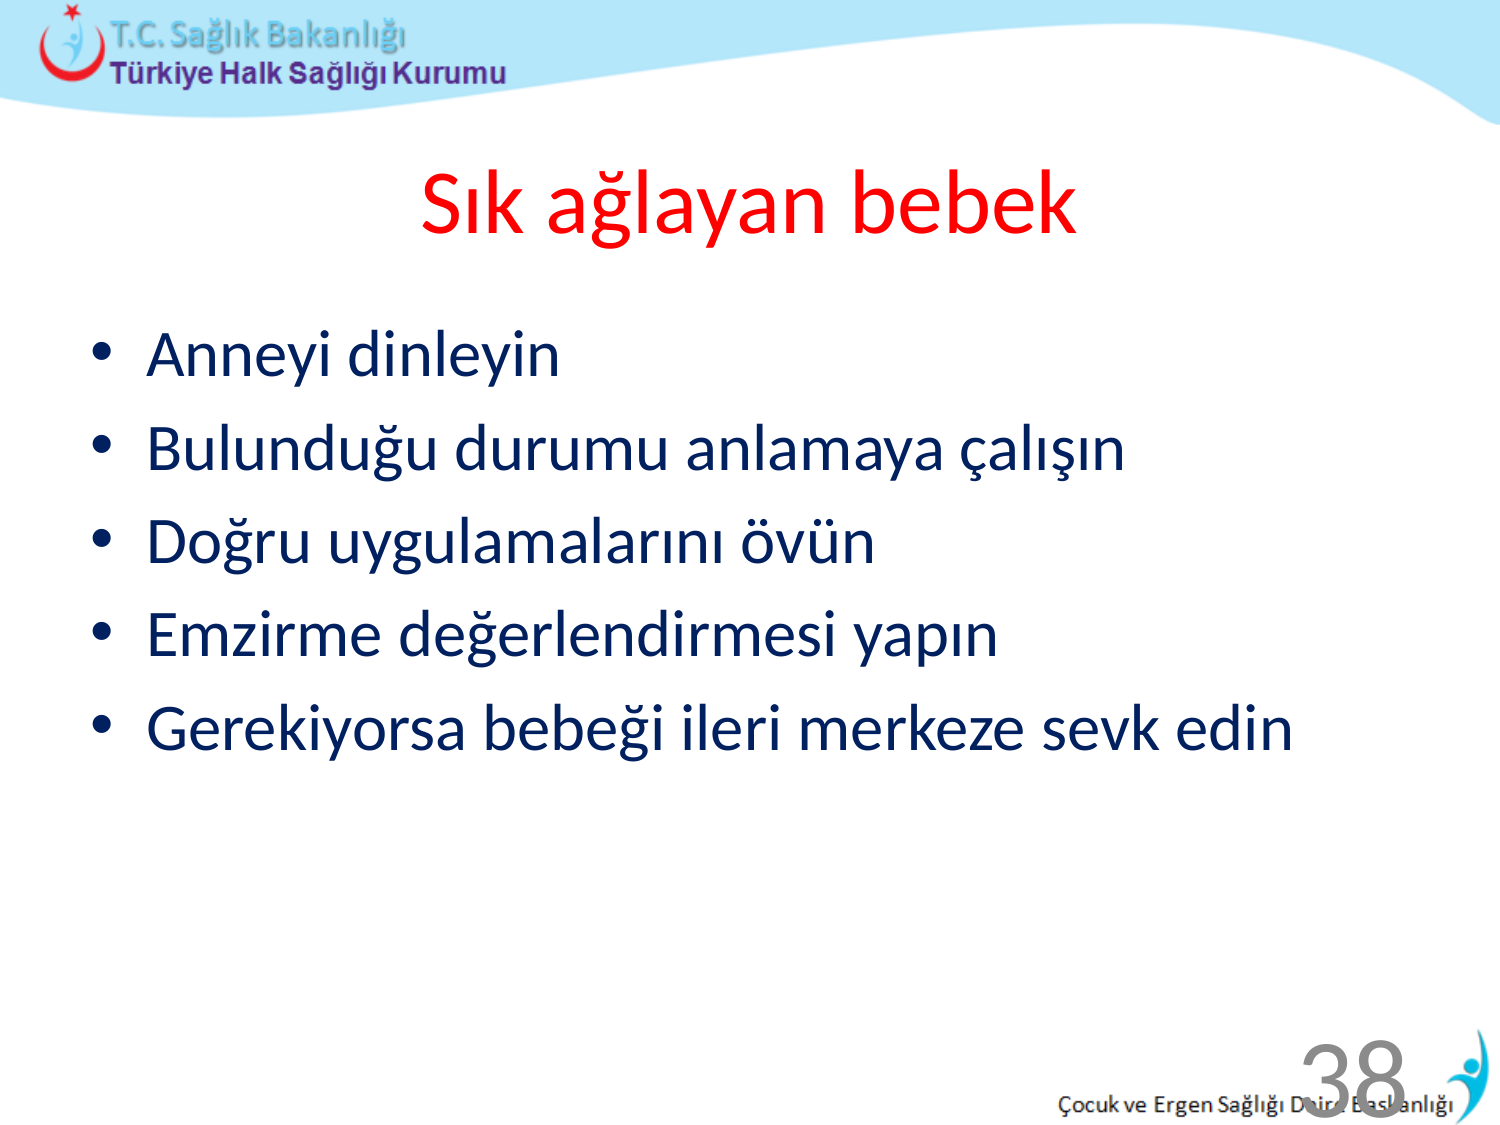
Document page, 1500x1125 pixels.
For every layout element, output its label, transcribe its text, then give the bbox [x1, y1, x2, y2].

picture [0, 0, 1500, 1125]
list Anneyi dinleyin Bulunduğu durumu anlamaya çalışın Doğru uygulamalarını övün Emzirme değerlendirmesi yapın Gerekiyorsa bebeği ileri merkeze sevk edin [75, 302, 1425, 1005]
title Sık ağlayan bebek [75, 103, 1425, 291]
slide_number 38 [1074, 1042, 1425, 1103]
